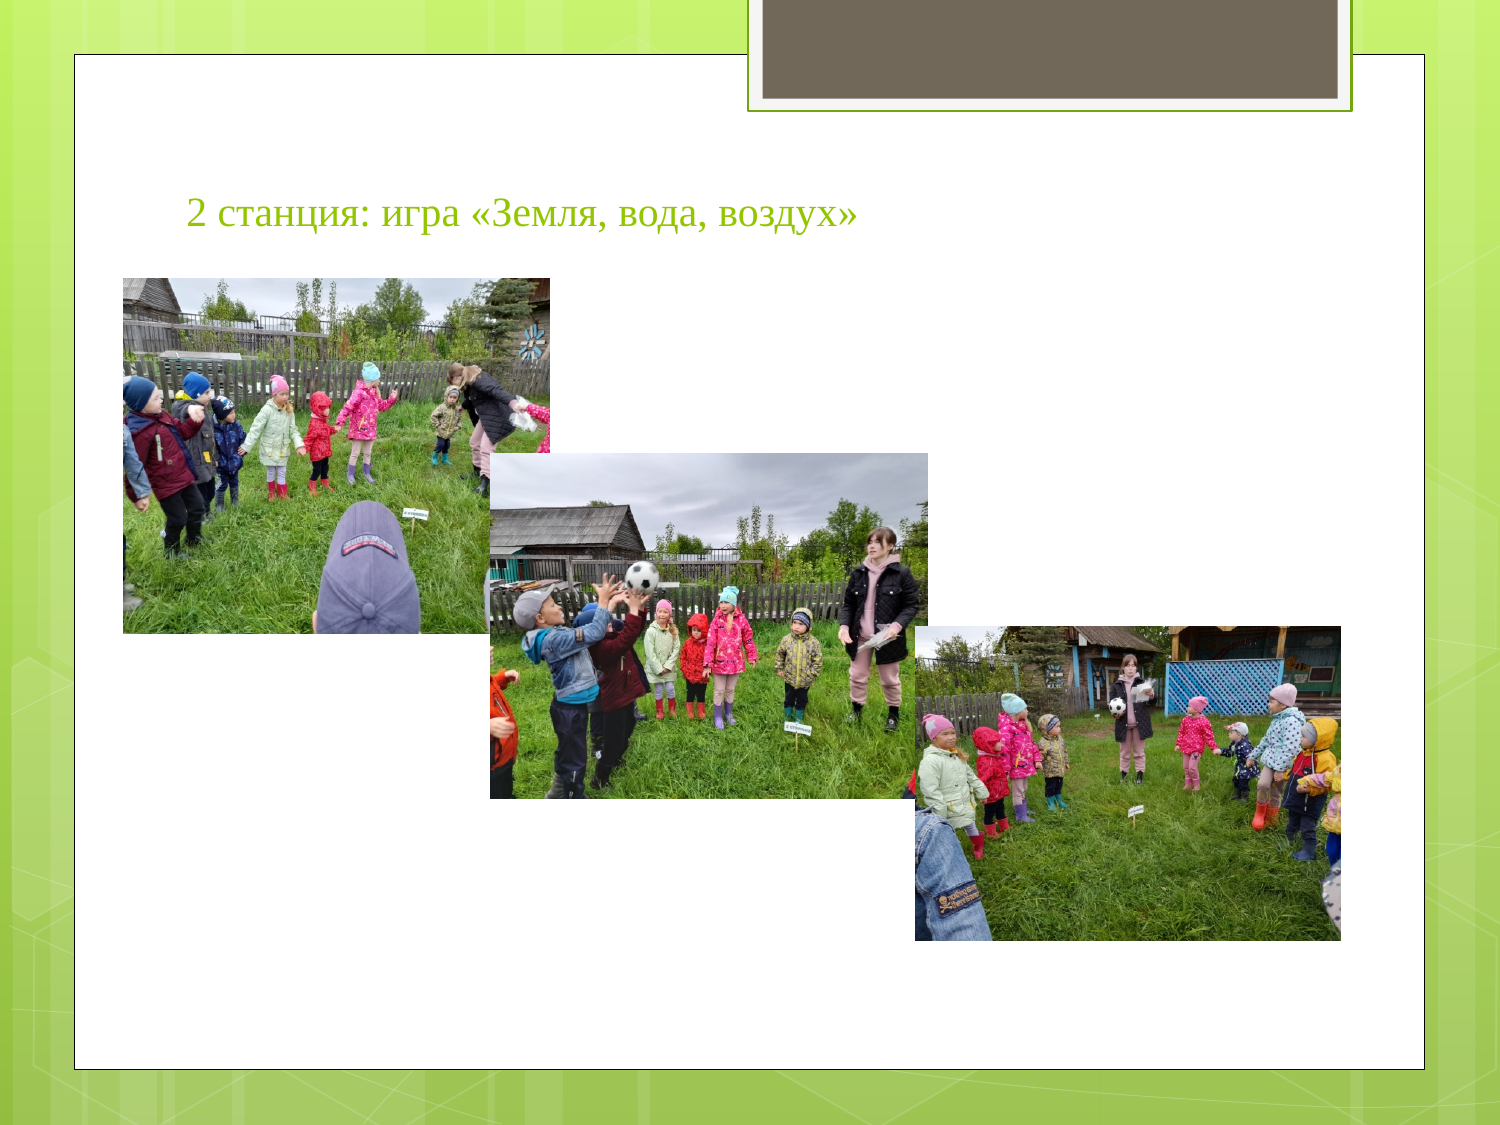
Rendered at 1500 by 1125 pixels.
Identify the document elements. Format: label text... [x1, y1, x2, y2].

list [123, 278, 550, 634]
picture [489, 453, 1341, 941]
title 2 станция: игра «Земля, вода, воздух» [171, 54, 1324, 243]
